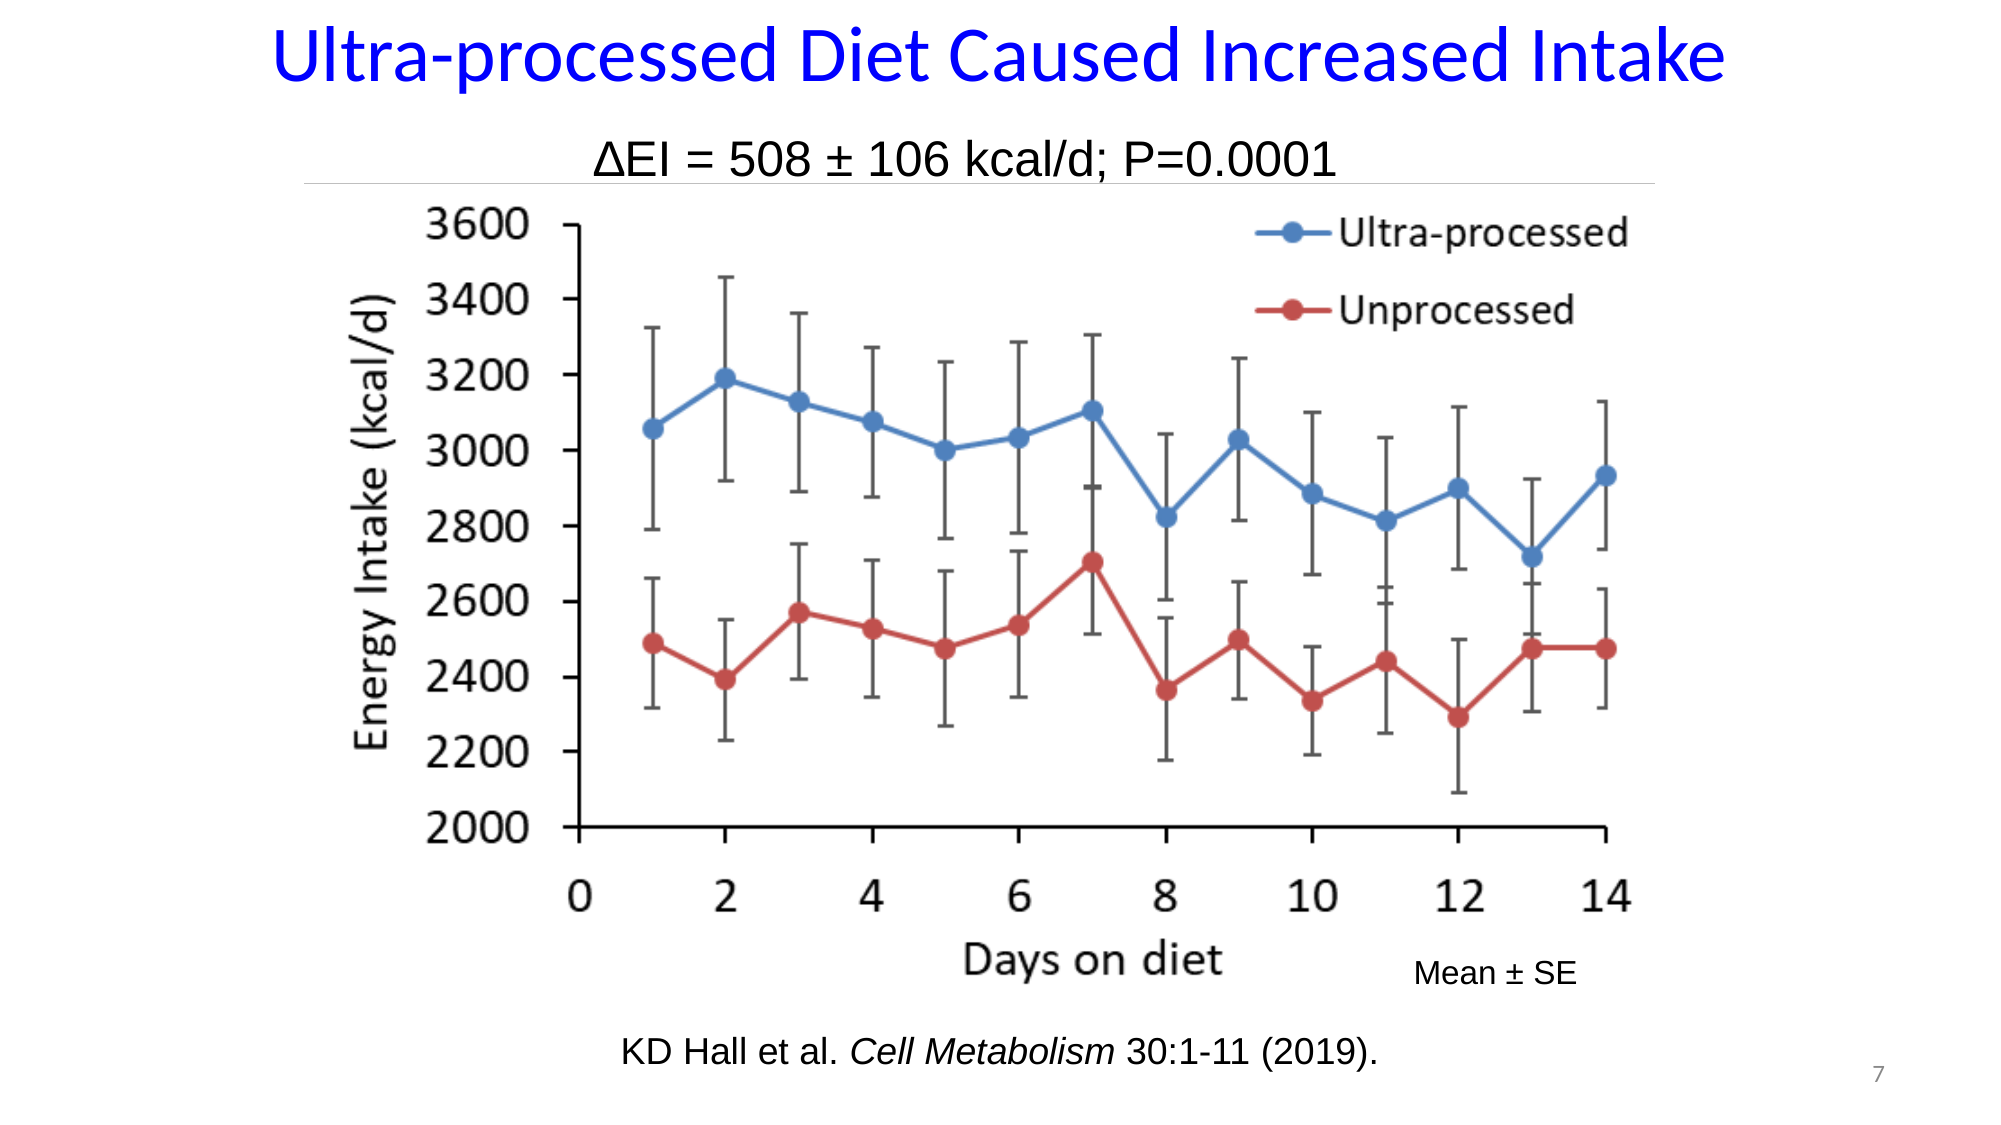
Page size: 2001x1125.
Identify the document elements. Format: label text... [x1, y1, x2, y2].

picture [304, 182, 1655, 995]
text_box KD Hall et al. Cell Metabolism 30:1-11 (2019). [567, 1019, 1433, 1080]
text_box Ultra-processed Diet Caused Increased Intake [249, 0, 1750, 109]
text_box ∆EI = 508 ± 106 kcal/d; P=0.0001 [579, 118, 1421, 180]
slide_number 7 [1433, 1042, 1900, 1103]
